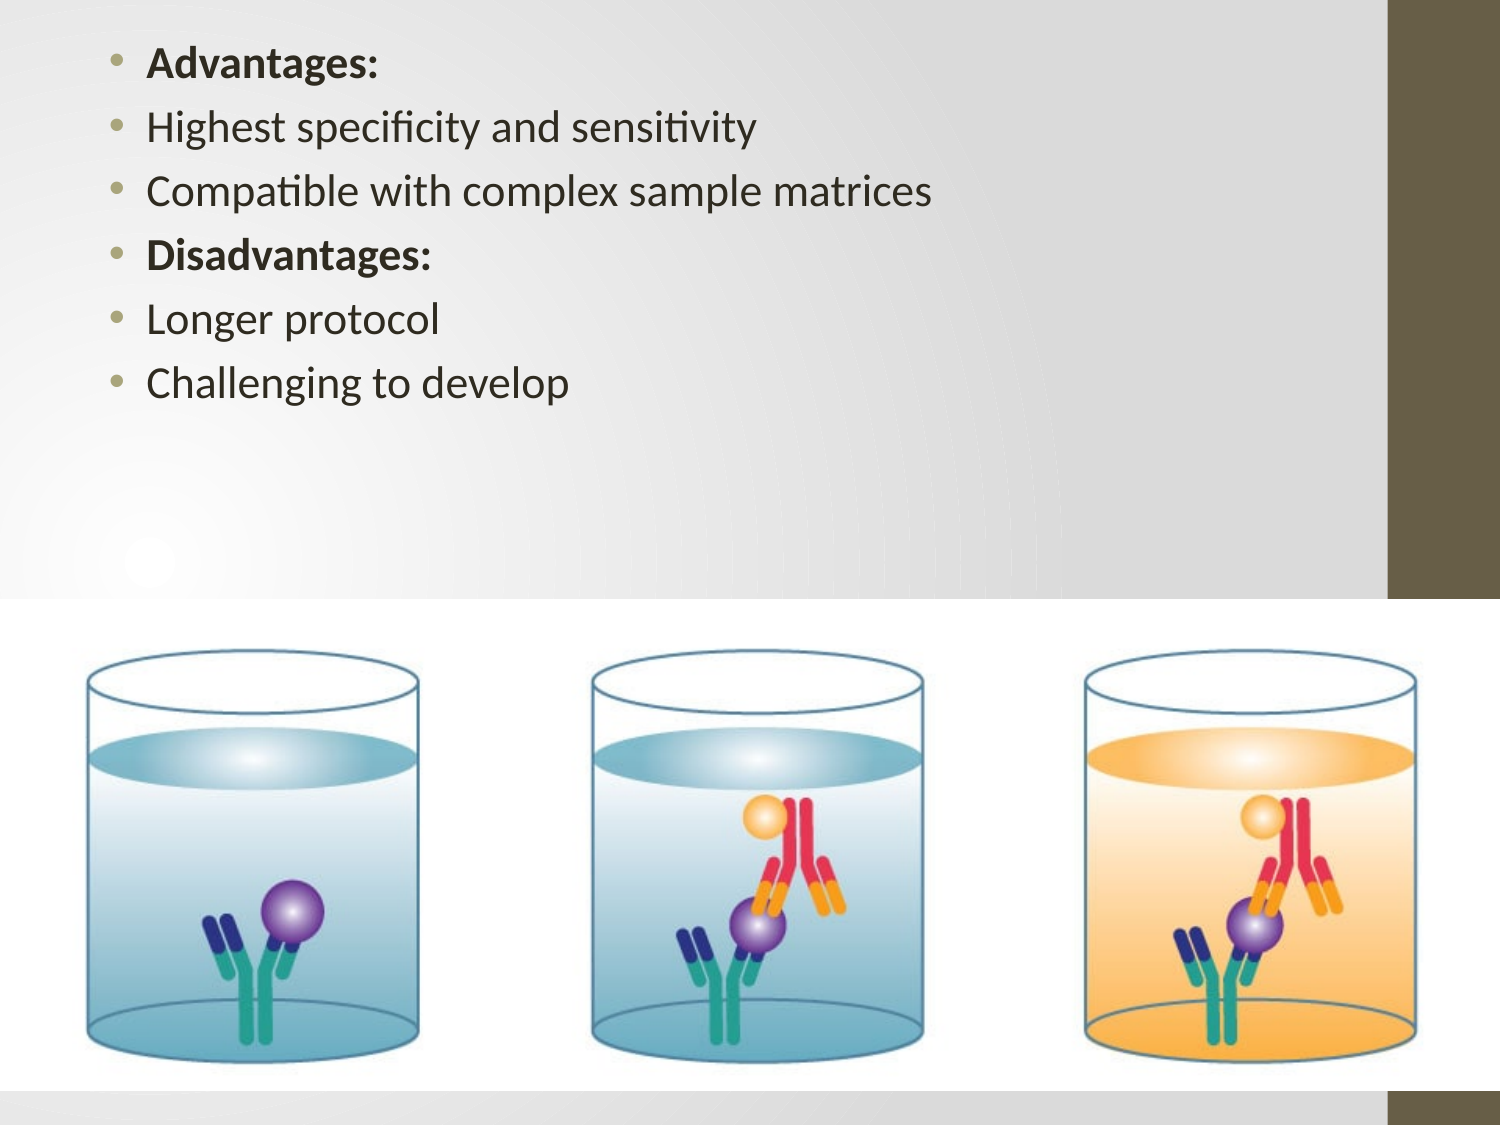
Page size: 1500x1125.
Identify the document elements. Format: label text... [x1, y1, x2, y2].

picture [0, 599, 1500, 1092]
list Advantages: Highest specificity and sensitivity Compatible with complex sample matrices Disadvantages: Longer protocol Challenging to develop [75, 24, 1425, 563]
